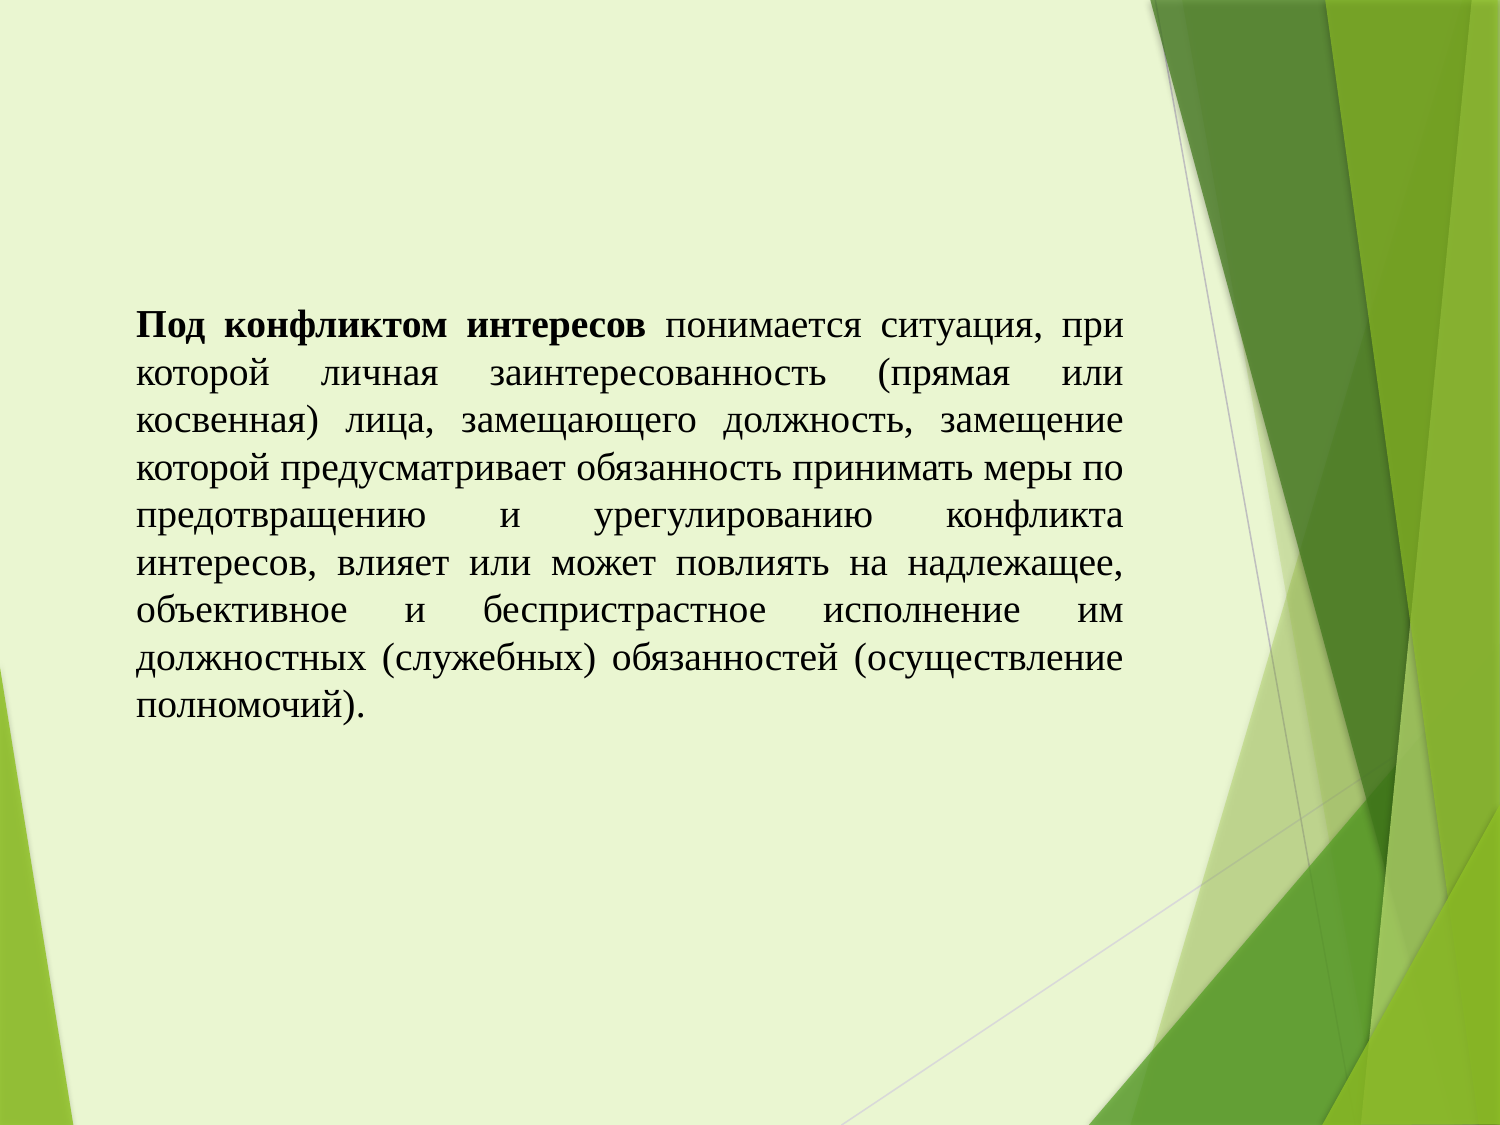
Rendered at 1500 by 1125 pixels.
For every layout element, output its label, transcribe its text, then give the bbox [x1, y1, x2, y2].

list Под конфликтом интересов понимается ситуация, при которой личная заинтересованность (прямая или косвенная) лица, замещающего должность, замещение которой предусматривает обязанность принимать меры по предотвращению и урегулированию конфликта интересов, влияет или может повлиять на надлежащее, объективное и беспристрастное исполнение им должностных (служебных) обязанностей (осуществление полномочий). [64, 290, 1140, 776]
